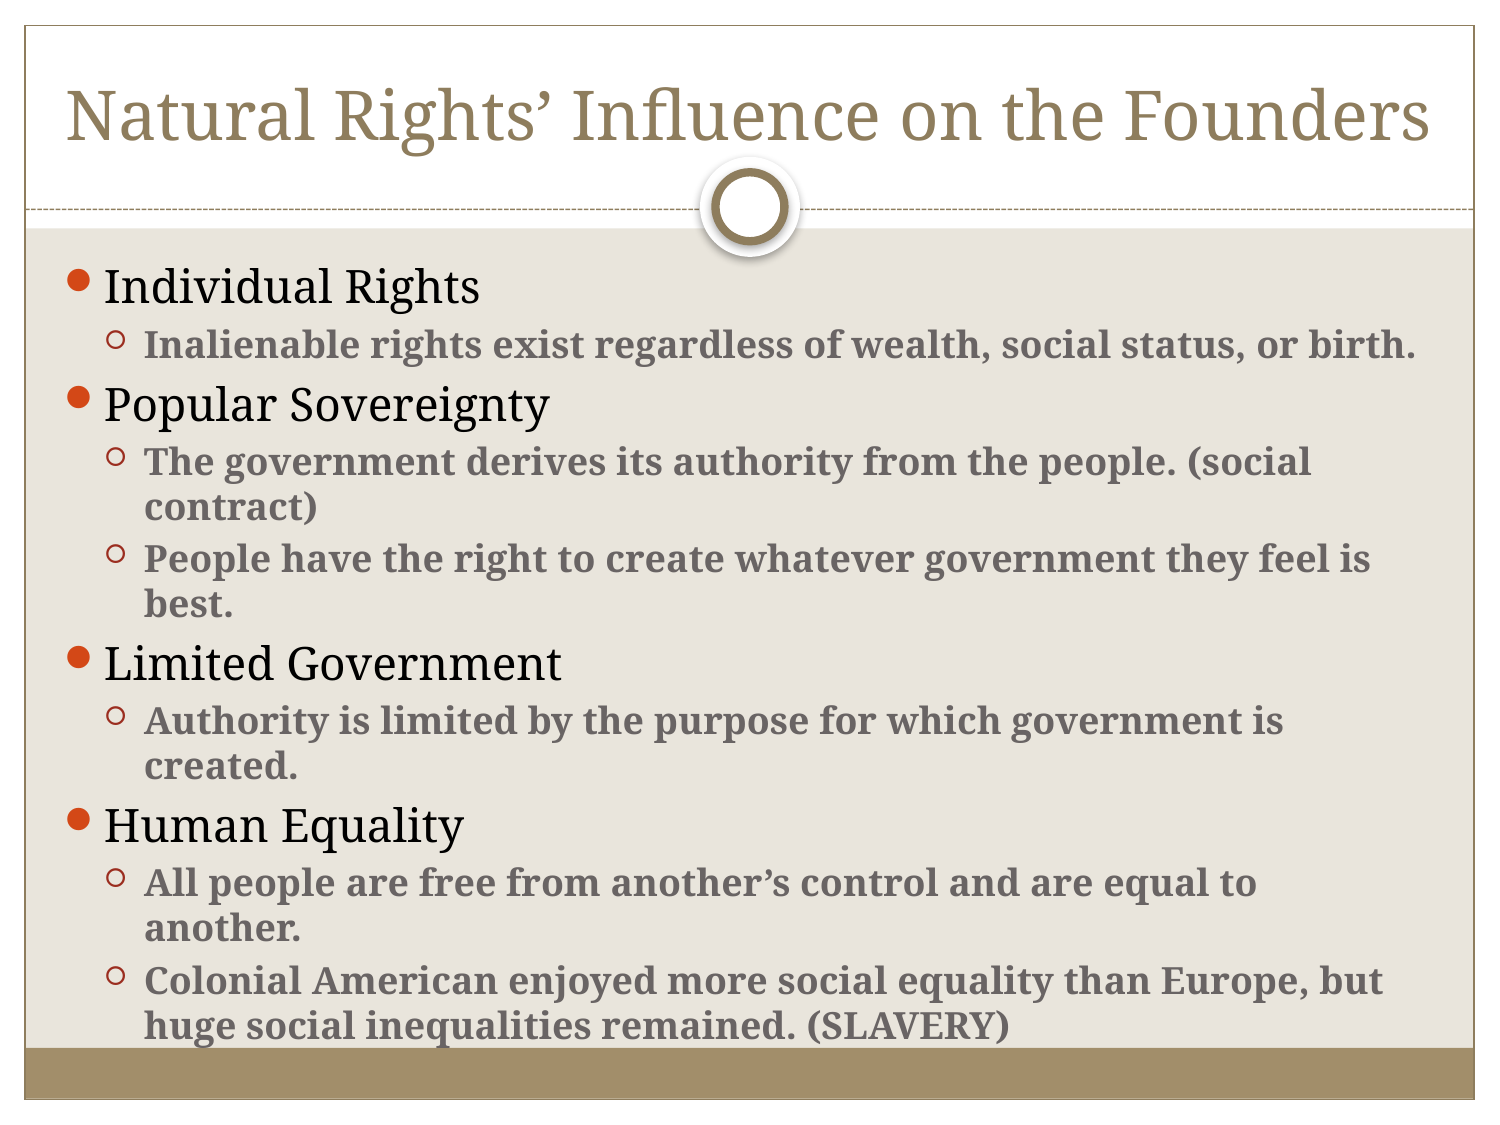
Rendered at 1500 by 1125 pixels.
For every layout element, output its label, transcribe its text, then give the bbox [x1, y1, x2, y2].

list Individual Rights Inalienable rights exist regardless of wealth, social status, or birth. Popular Sovereignty The government derives its authority from the people. (social contract) People have the right to create whatever government they feel is best. Limited Government Authority is limited by the purpose for which government is created. Human Equality All people are free from another’s control and are equal to another. Colonial American enjoyed more social equality than Europe, but huge social inequalities remained. (SLAVERY) [49, 250, 1438, 1063]
title Natural Rights’ Influence on the Founders [49, 37, 1450, 162]
